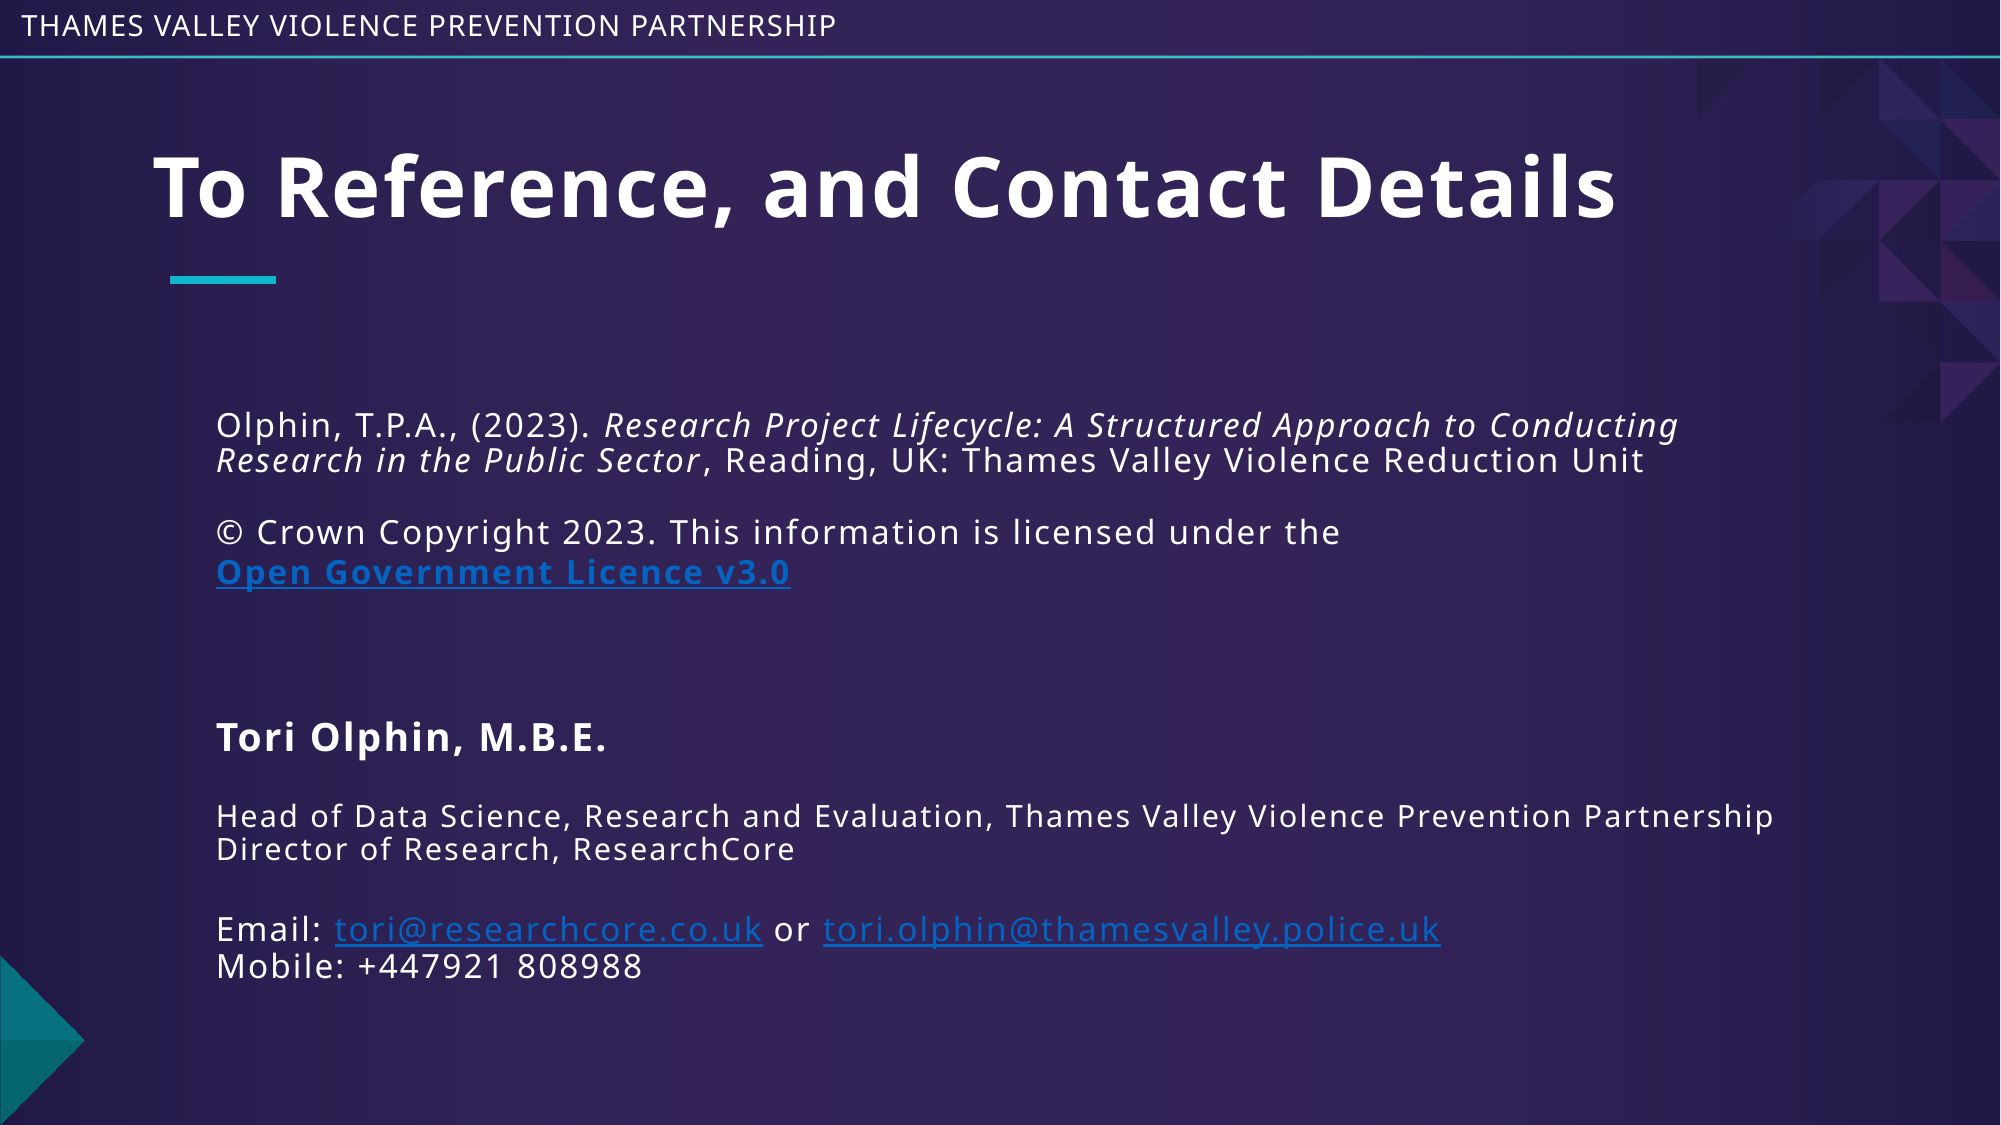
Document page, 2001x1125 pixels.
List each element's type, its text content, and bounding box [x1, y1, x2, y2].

text_box Olphin, T.P.A., (2023). Research Project Lifecycle: A Structured Approach to Conducting Research in the Public Sector, Reading, UK: Thames Valley Violence Reduction Unit © Crown Copyright 2023. This information is licensed under the Open Government Licence v3.0 Tori Olphin, M.B.E. Head of Data Science, Research and Evaluation, Thames Valley Violence Prevention Partnership Director of Research, ResearchCore Email: tori@researchcore.co.uk or tori.olphin@thamesvalley.police.uk Mobile: +447921 808988 [201, 400, 1836, 1079]
title To Reference, and Contact Details [137, 115, 1863, 266]
picture [0, 0, 2001, 1125]
